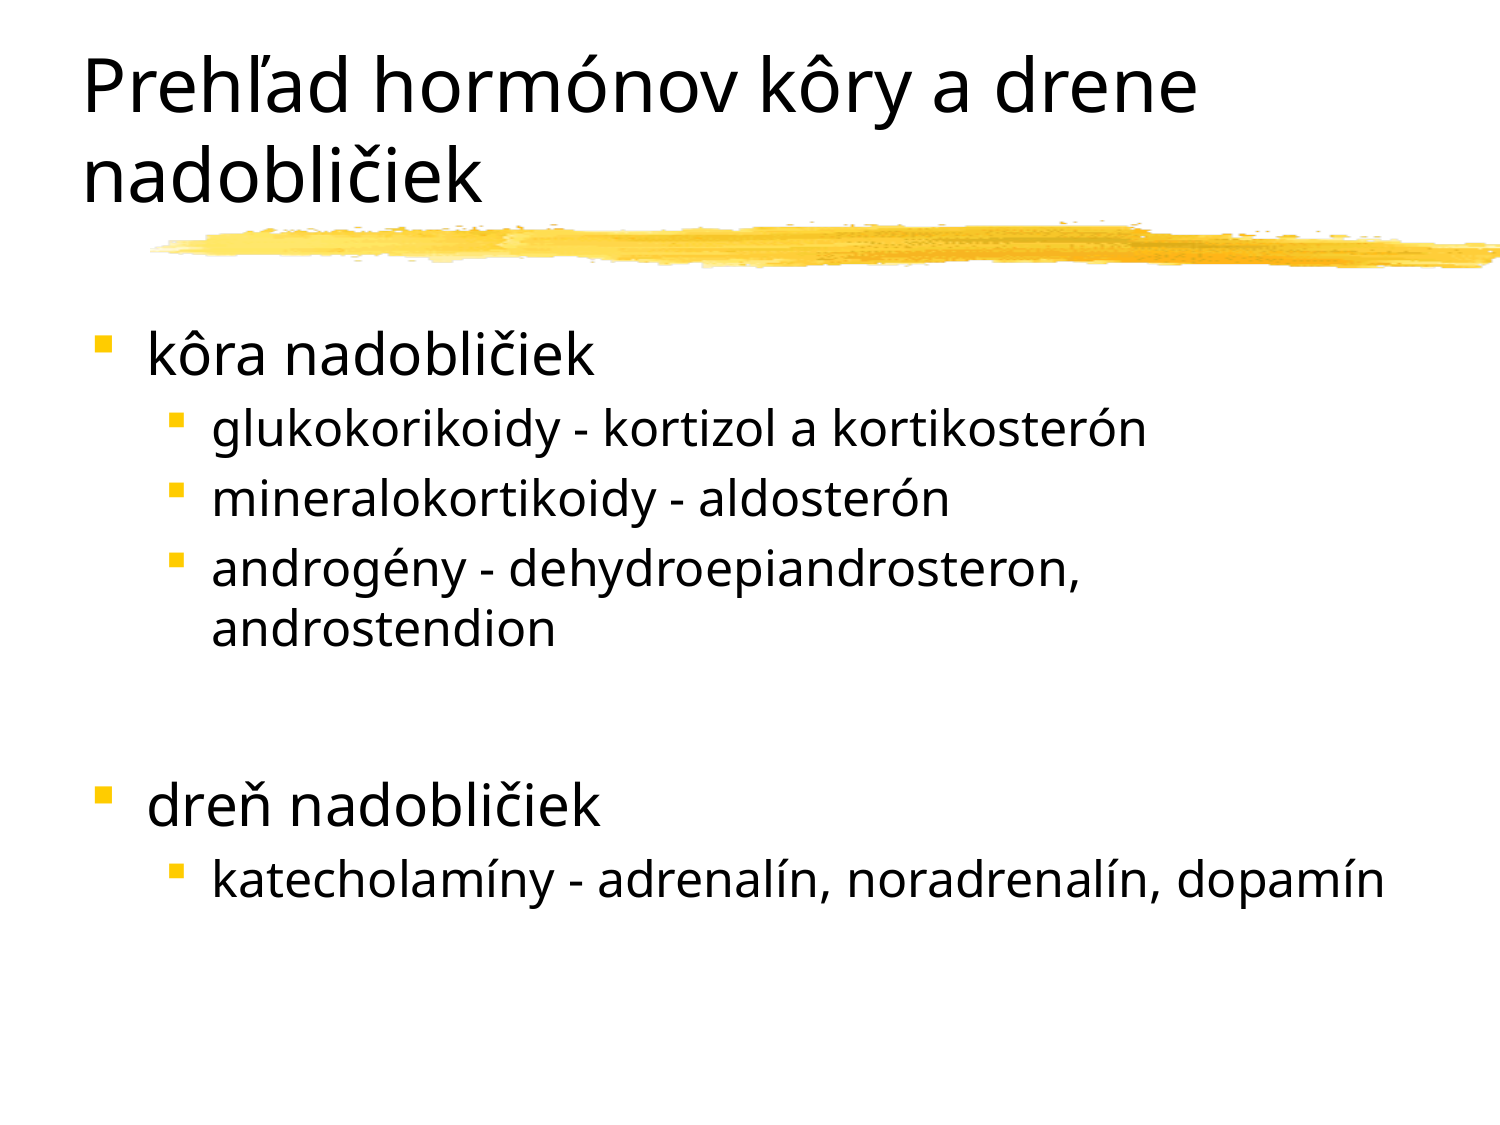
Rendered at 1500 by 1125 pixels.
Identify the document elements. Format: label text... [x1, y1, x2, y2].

list kôra nadobličiek glukokorikoidy - kortizol a kortikosterón mineralokortikoidy - aldosterón androgény - dehydroepiandrosteron, androstendion dreň nadobličiek katecholamíny - adrenalín, noradrenalín, dopamín [75, 309, 1417, 994]
title Prehľad hormónov kôry a drene nadobličiek [66, 24, 1342, 225]
picture [150, 215, 1500, 279]
